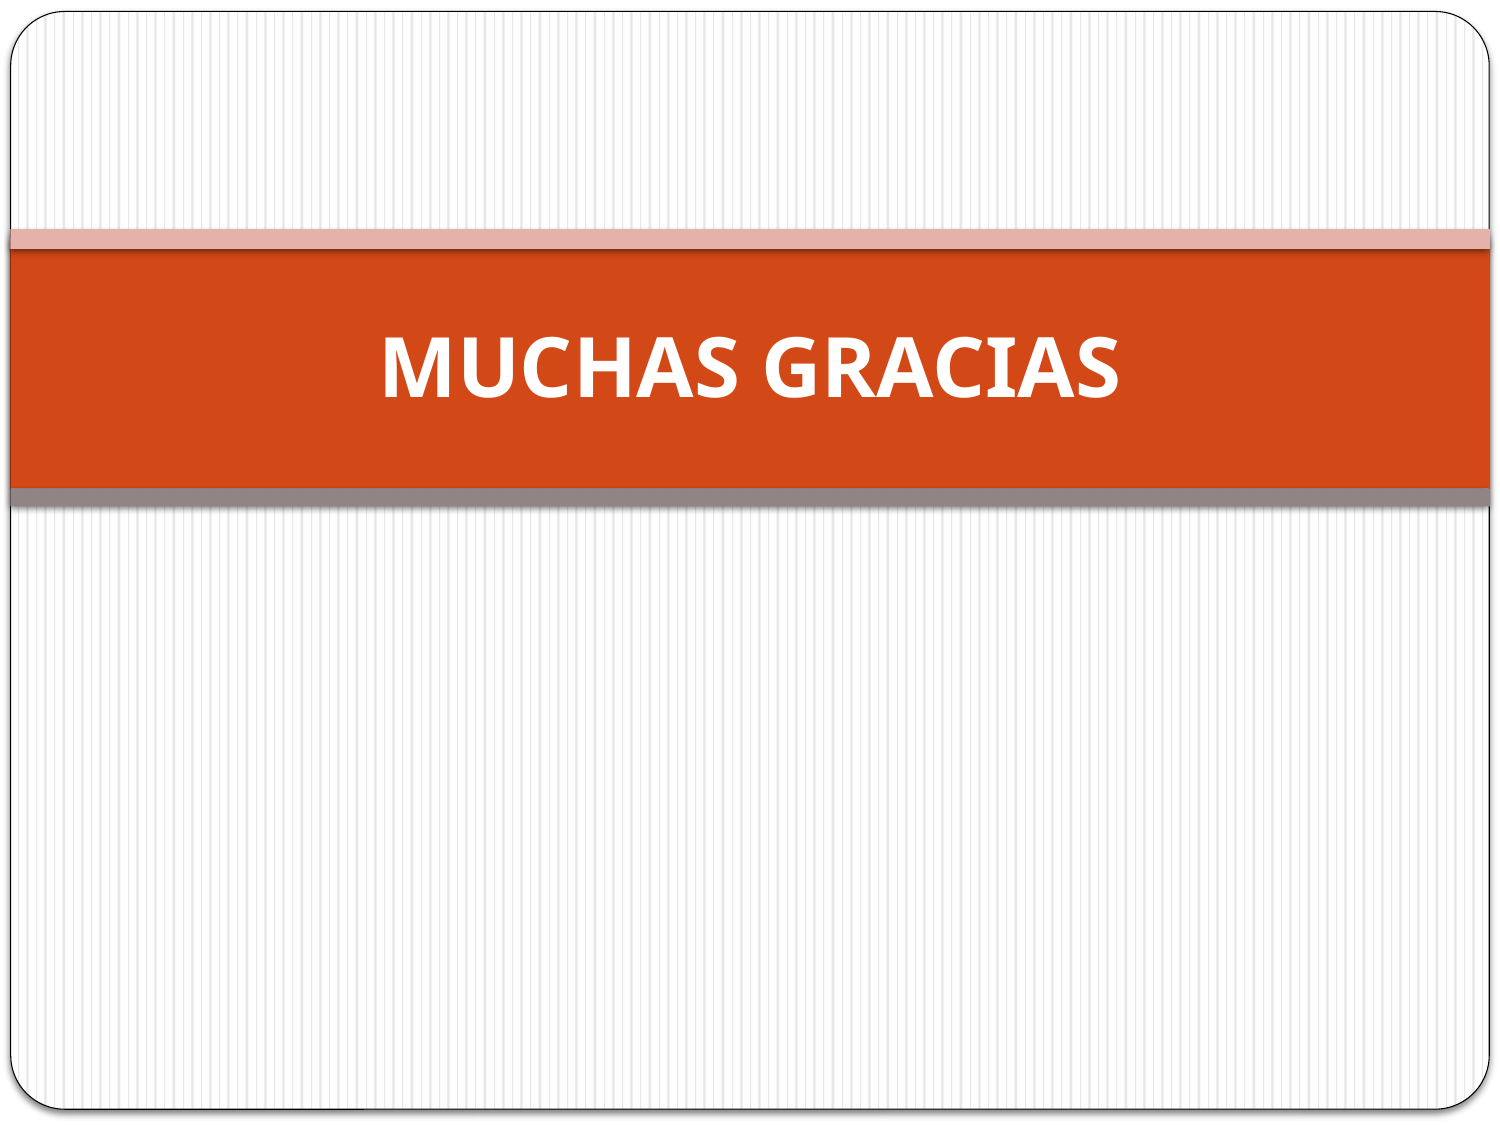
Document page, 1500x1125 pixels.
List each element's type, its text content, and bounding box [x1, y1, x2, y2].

title MUCHAS GRACIAS [75, 247, 1425, 489]
